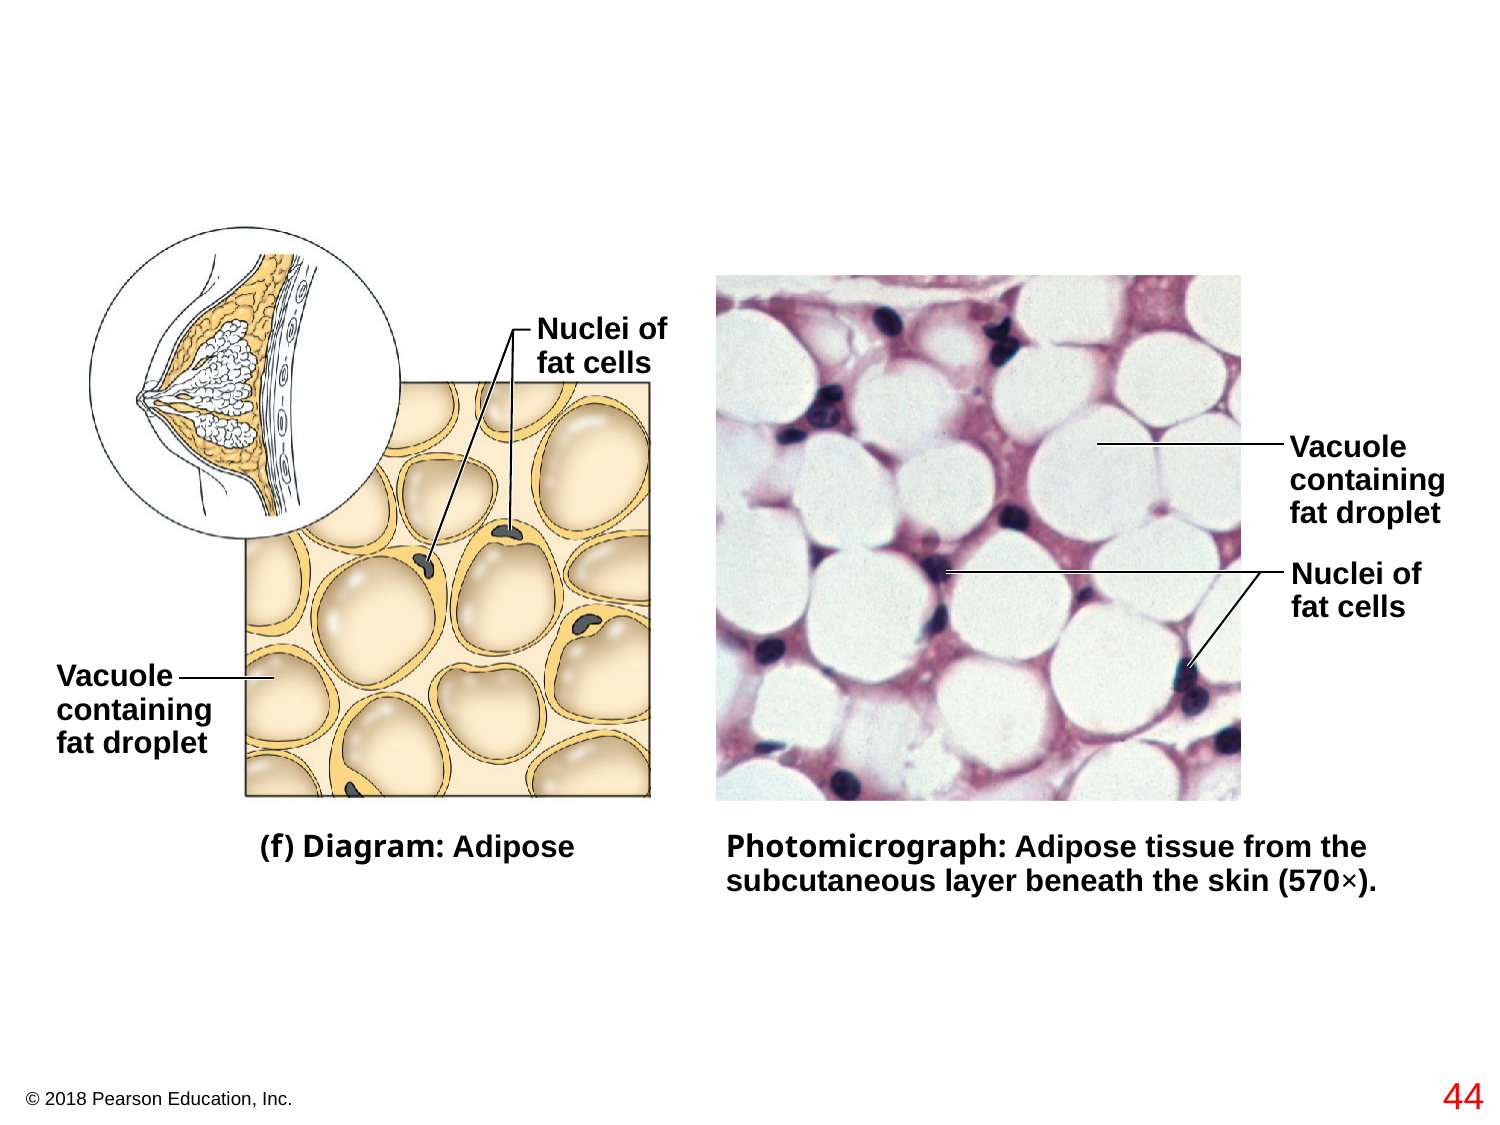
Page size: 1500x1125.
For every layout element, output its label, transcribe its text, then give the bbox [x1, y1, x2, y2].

picture [48, 219, 1452, 906]
slide_number 44 [1149, 1064, 1500, 1125]
